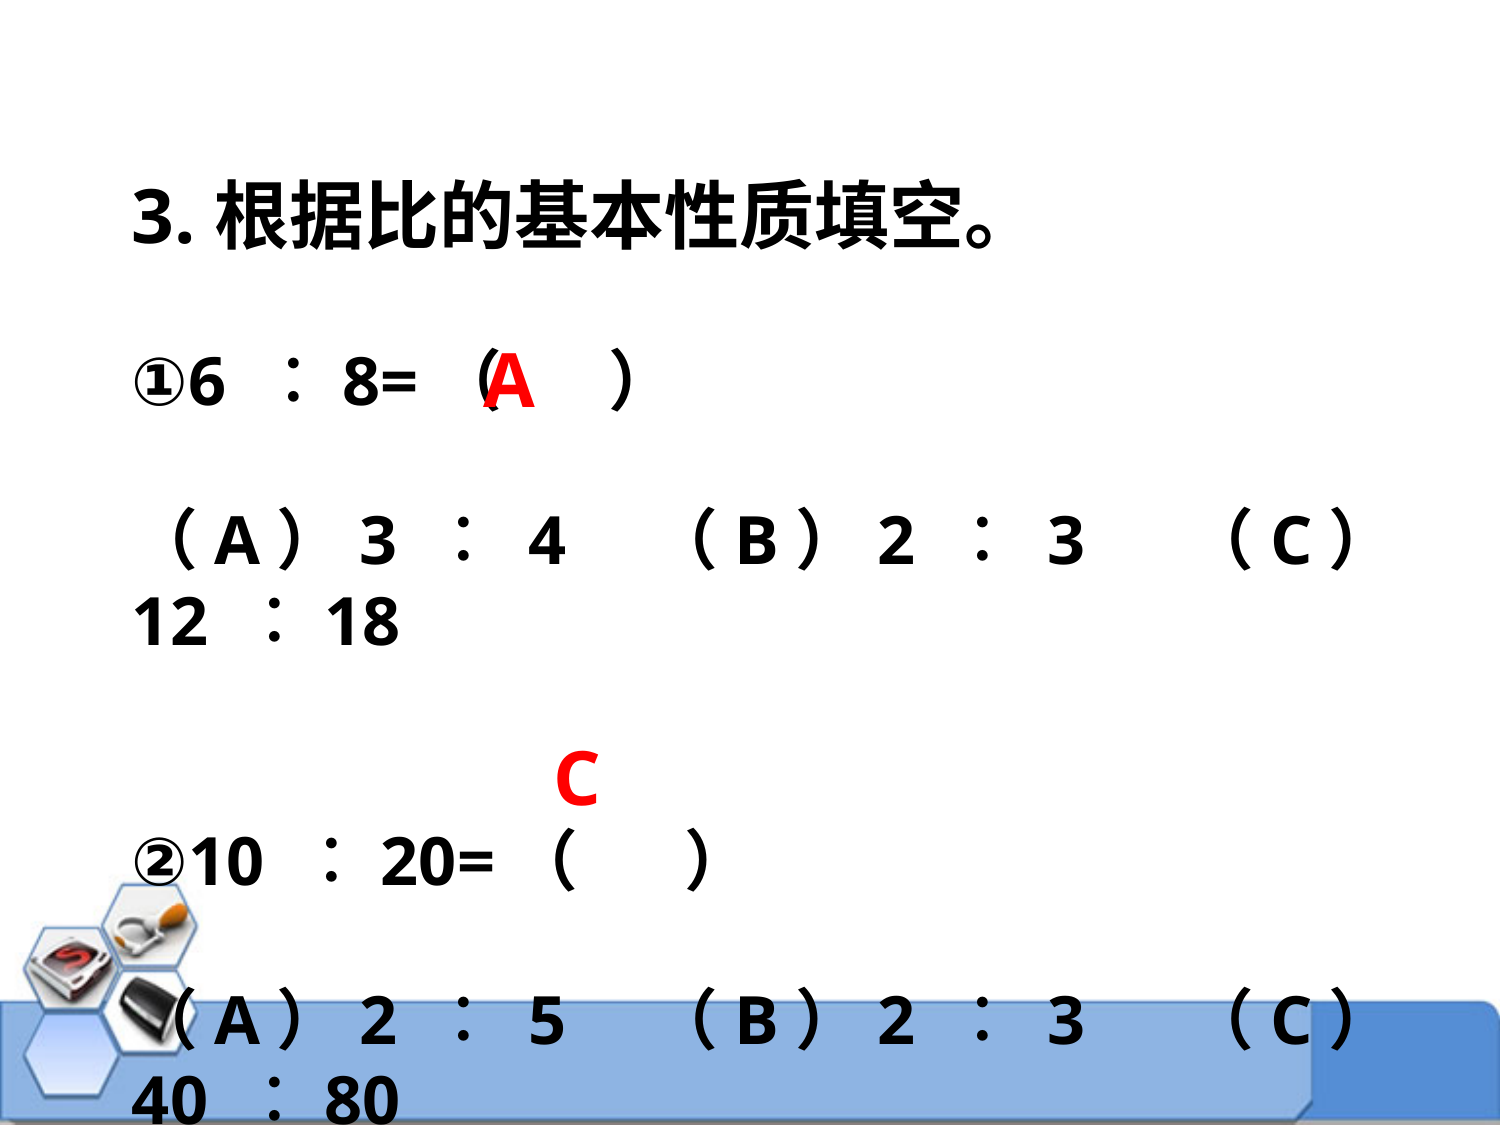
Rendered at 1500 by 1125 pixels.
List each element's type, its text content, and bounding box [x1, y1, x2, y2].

text_box A [468, 325, 550, 431]
text_box 3.根据比的基本性质填空。 ①6 ︰8=（ ） （A）3 ︰ 4 （B）2 ︰ 3 （C）12 ︰18 ②10 ︰20=（ ） （A）2 ︰ 5 （B）2 ︰ 3 （C）40 ︰80 [117, 161, 1413, 1125]
text_box C [538, 723, 616, 828]
picture [0, 0, 1500, 1125]
